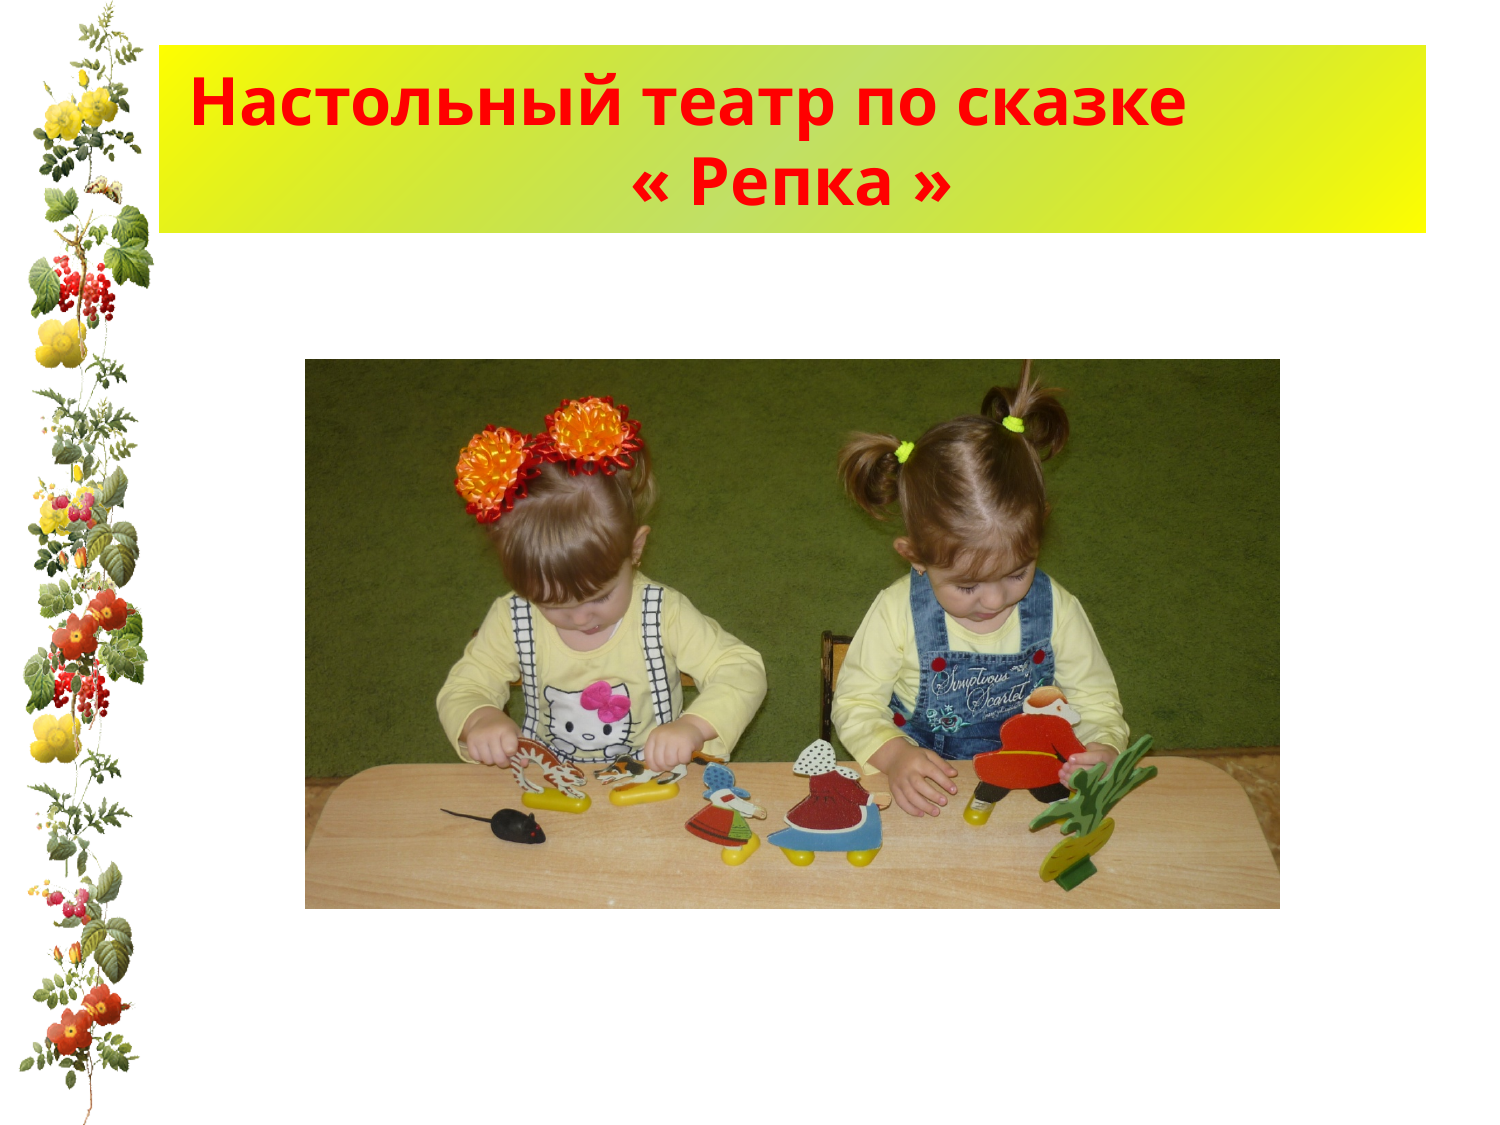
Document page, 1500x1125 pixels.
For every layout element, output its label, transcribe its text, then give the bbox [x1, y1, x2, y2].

title Настольный театр по сказке « Репка » [159, 44, 1426, 233]
picture [0, 0, 172, 1125]
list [304, 358, 1280, 909]
